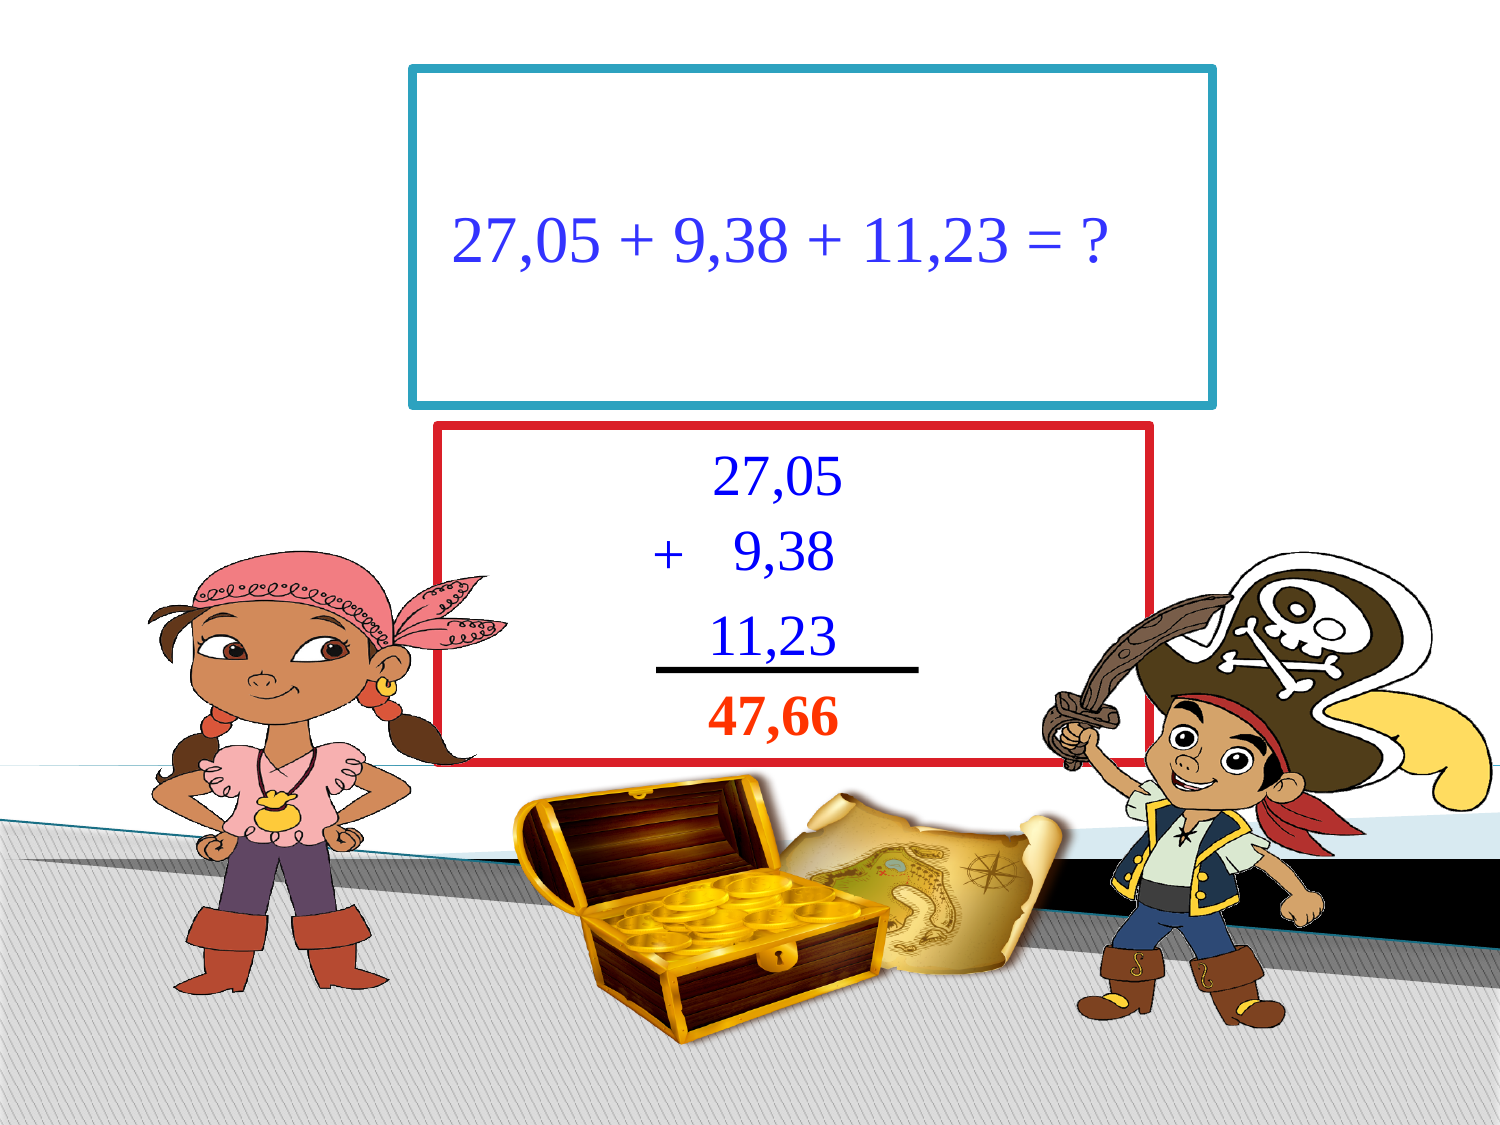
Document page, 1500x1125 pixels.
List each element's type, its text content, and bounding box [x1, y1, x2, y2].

text_box [433, 421, 1154, 712]
picture [0, 549, 1500, 1125]
text_box 27,05 [668, 430, 919, 515]
text_box [408, 64, 1217, 410]
text_box 27,05 + 9,38 + 11,23 = ? [436, 188, 1143, 284]
text_box + [637, 508, 713, 594]
text_box 47,66 [650, 669, 900, 712]
text_box 11,23 [693, 589, 894, 669]
text_box 9,38 [675, 504, 875, 589]
